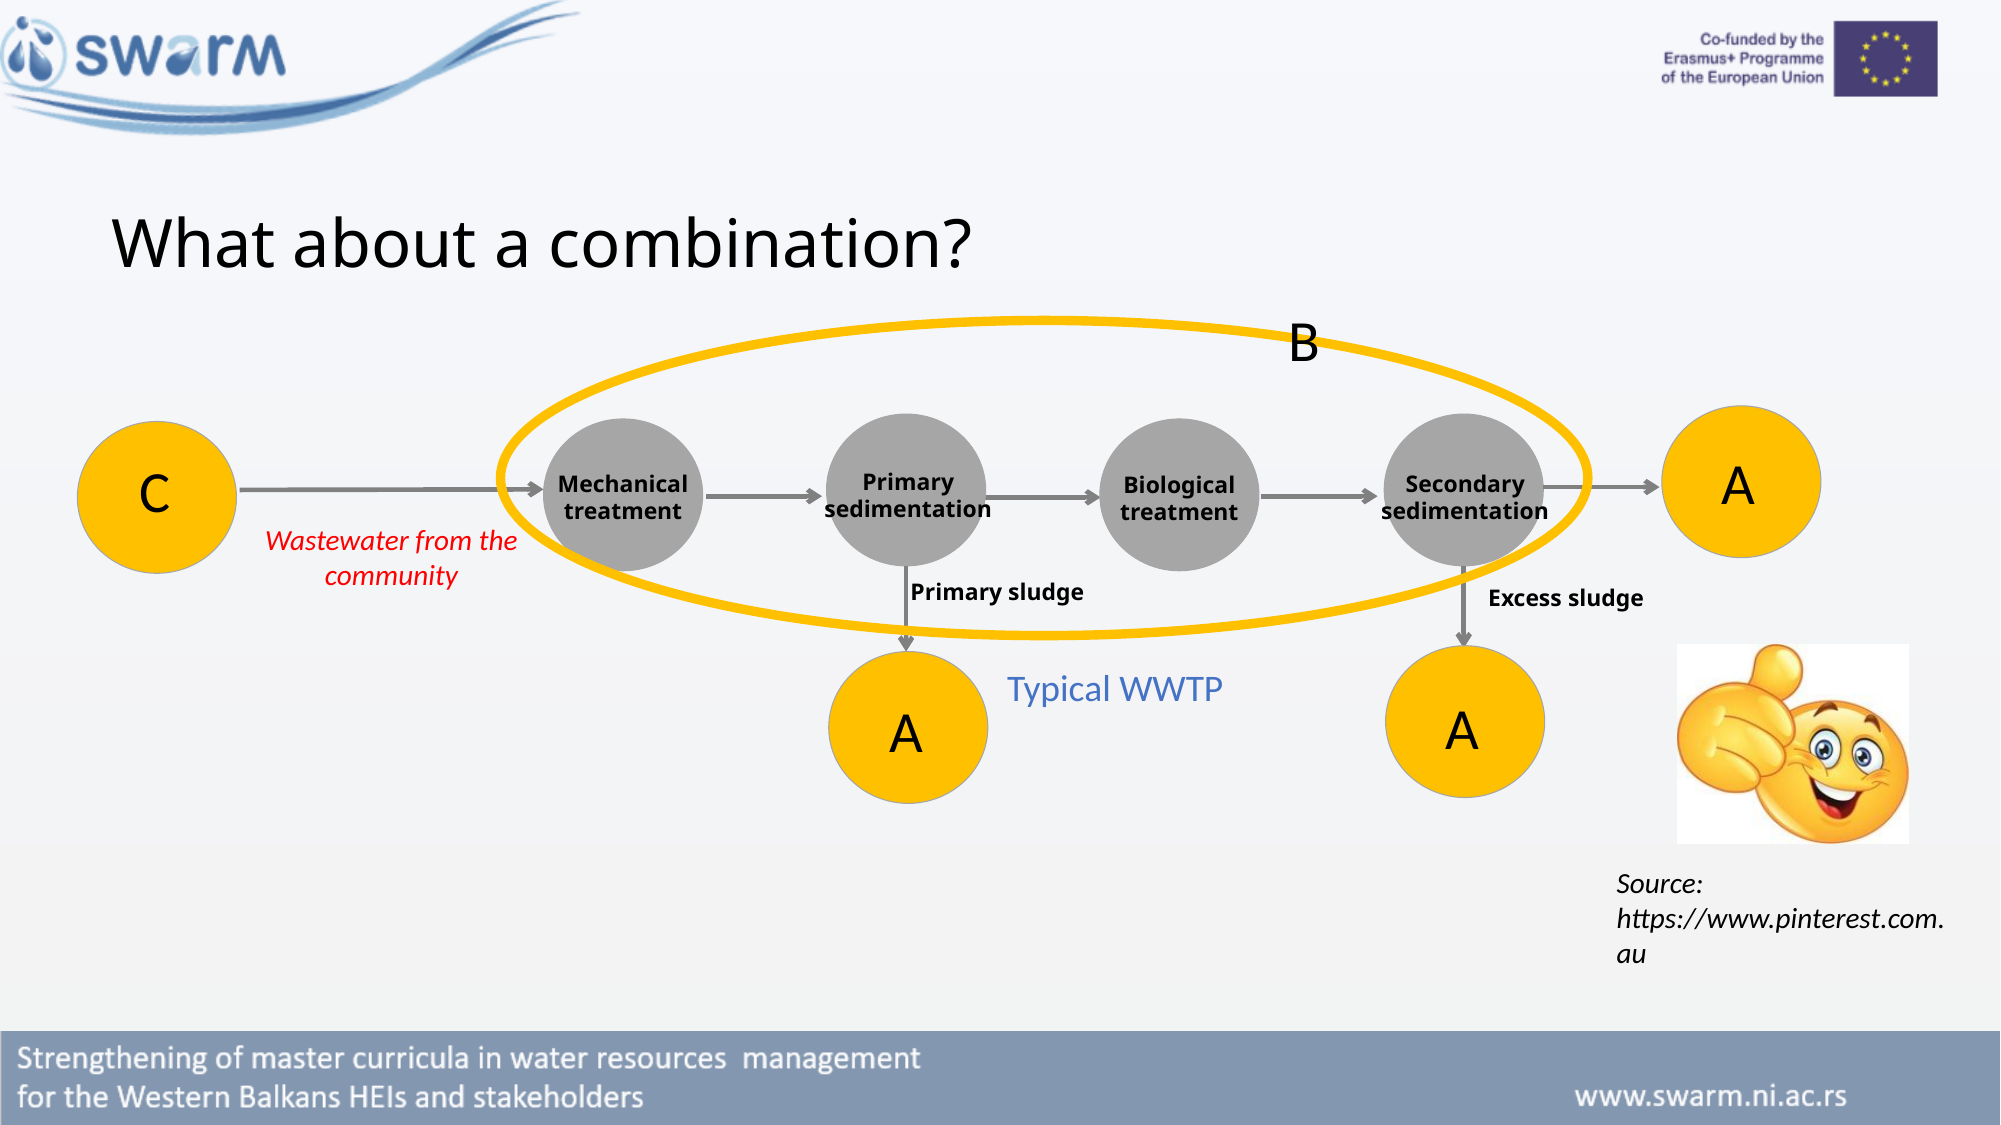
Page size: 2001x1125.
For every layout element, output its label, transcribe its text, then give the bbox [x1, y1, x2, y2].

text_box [1601, 644, 1965, 891]
picture [0, 1031, 2000, 1125]
title What about a combination? [95, 182, 1821, 296]
picture [0, 0, 2000, 141]
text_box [77, 296, 1821, 804]
